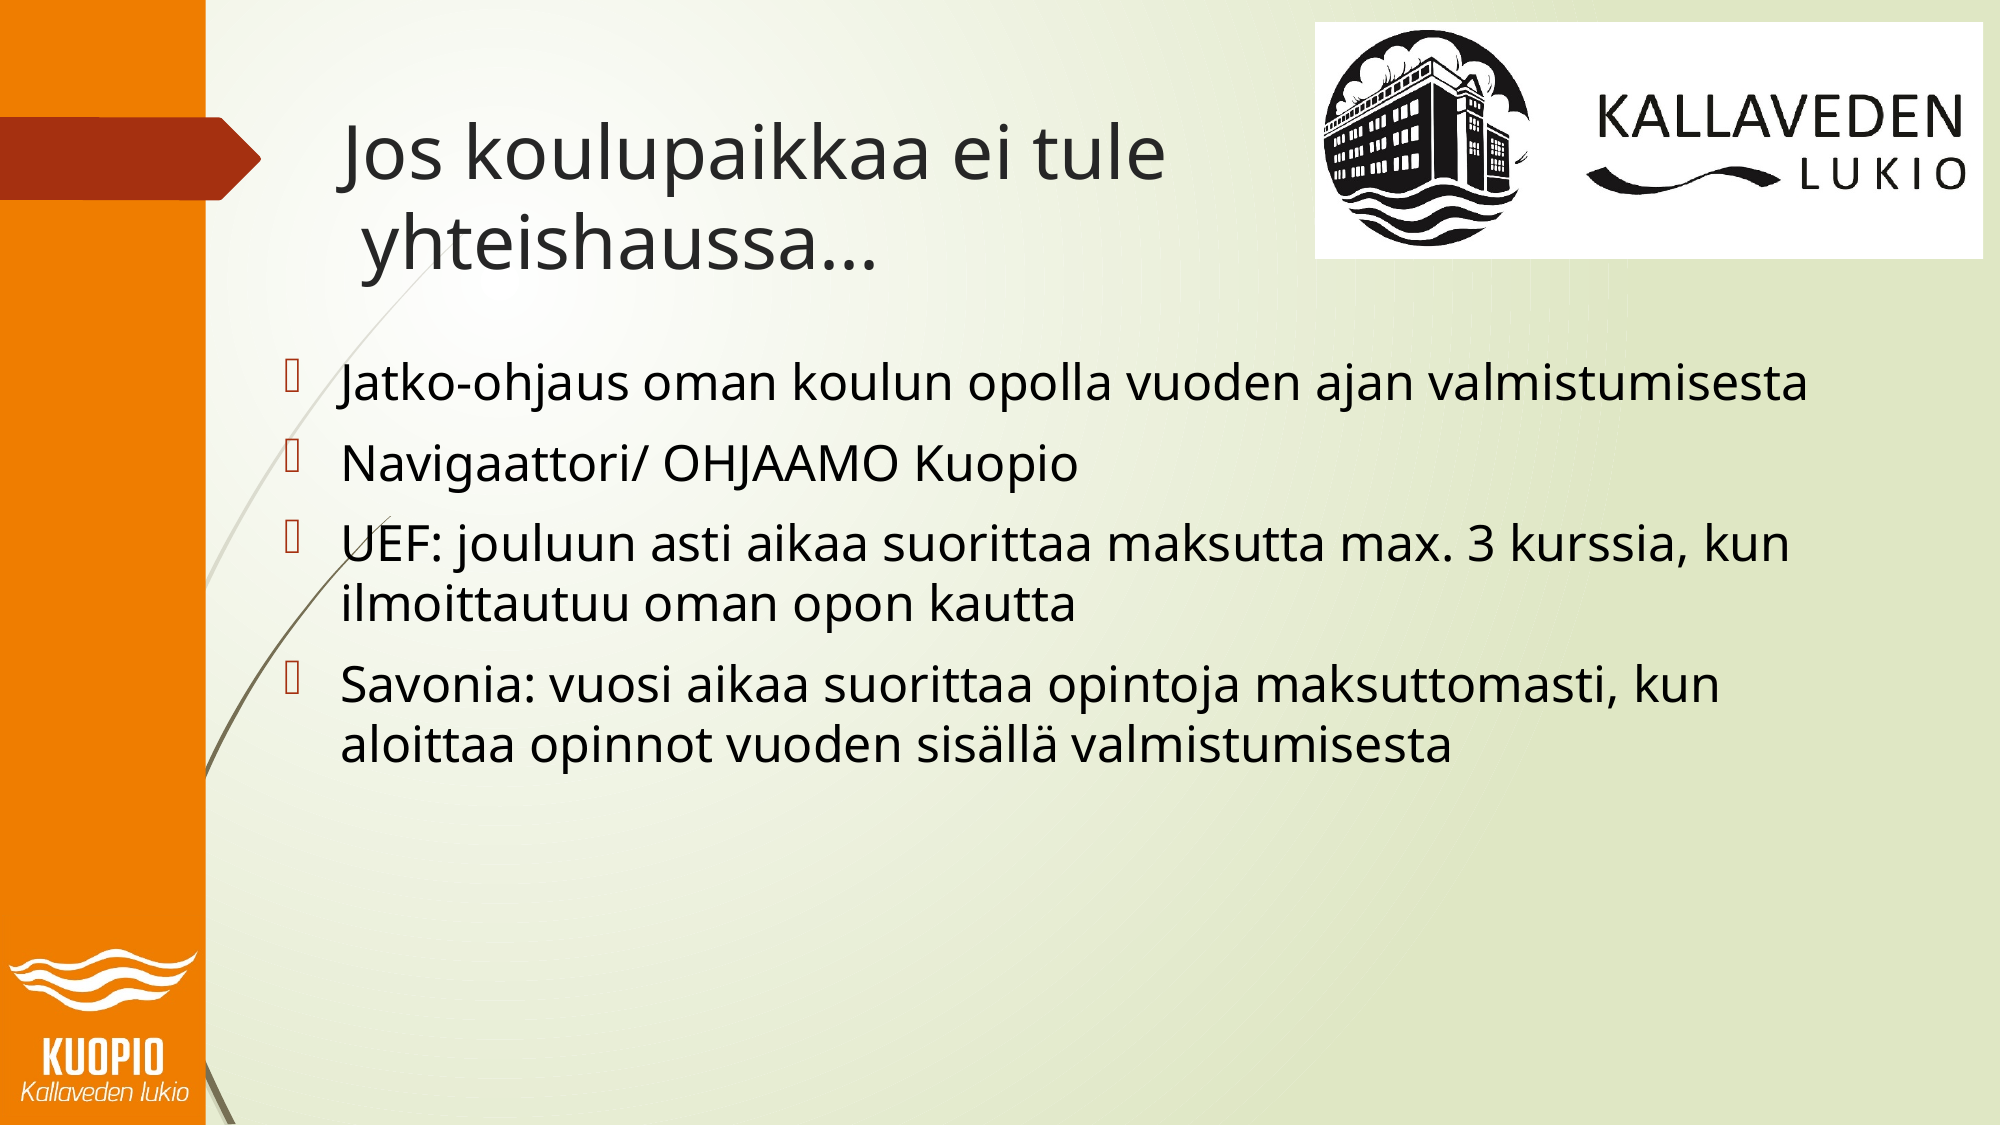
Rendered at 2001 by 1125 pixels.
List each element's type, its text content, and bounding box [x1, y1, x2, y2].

picture [2, 915, 204, 1117]
picture [1315, 22, 1984, 259]
title Jos koulupaikkaa ei tule yhteishaussa... [327, 96, 1790, 308]
list Jatko-ohjaus oman koulun opolla vuoden ajan valmistumisesta Navigaattori/ OHJAAMO Kuopio UEF: jouluun asti aikaa suorittaa maksutta max. 3 kurssia, kun ilmoittautuu oman opon kautta Savonia: vuosi aikaa suorittaa opintoja maksuttomasti, kun aloittaa opinnot vuoden sisällä valmistumisesta [268, 342, 1911, 1102]
